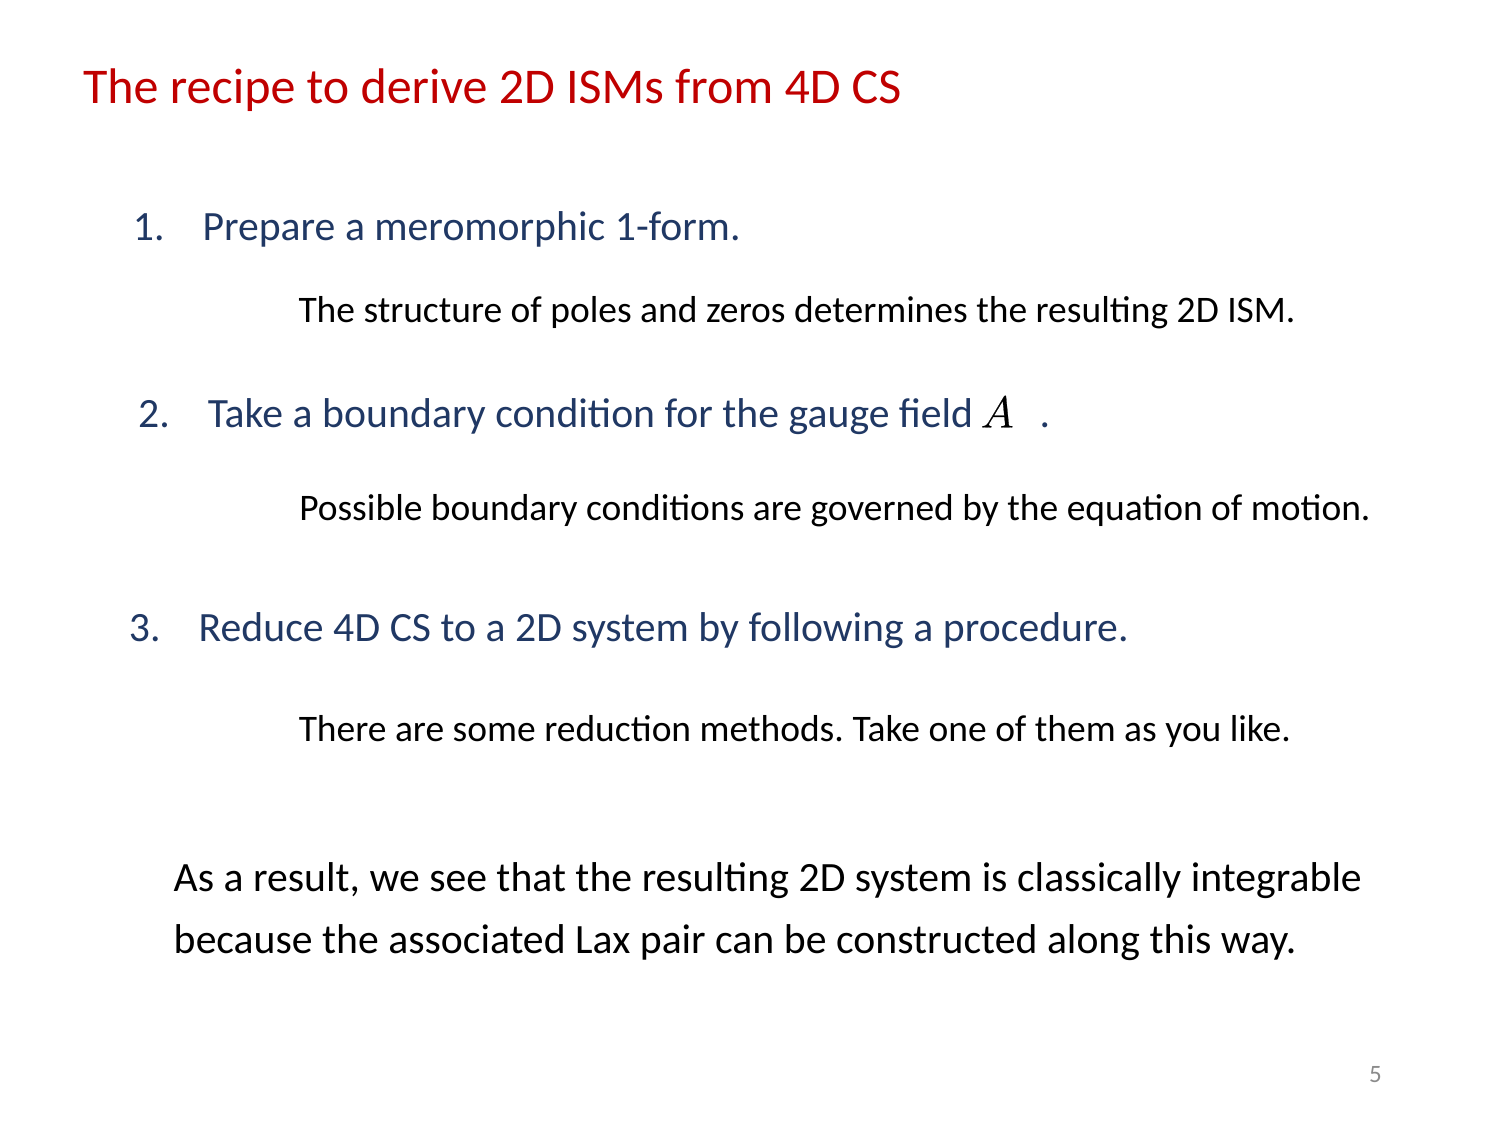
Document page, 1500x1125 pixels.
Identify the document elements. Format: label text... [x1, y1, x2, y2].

text_box The structure of poles and zeros determines the resulting 2D ISM. [283, 277, 1312, 338]
text_box 3. Reduce 4D CS to a 2D system by following a procedure. [114, 592, 1154, 658]
text_box As a result, we see that the resulting 2D system is classically integrable because the associated Lax pair can be constructed along this way. [158, 829, 1387, 970]
text_box Possible boundary conditions are governed by the equation of motion. [284, 475, 1388, 536]
picture [982, 395, 1013, 428]
slide_number 5 [1059, 1042, 1397, 1103]
text_box 2. Take a boundary condition for the gauge field . [123, 378, 1066, 444]
text_box 1. Prepare a meromorphic 1-form. [118, 191, 766, 256]
text_box There are some reduction methods. Take one of them as you like. [283, 696, 1316, 757]
text_box The recipe to derive 2D ISMs from 4D CS [68, 46, 928, 121]
